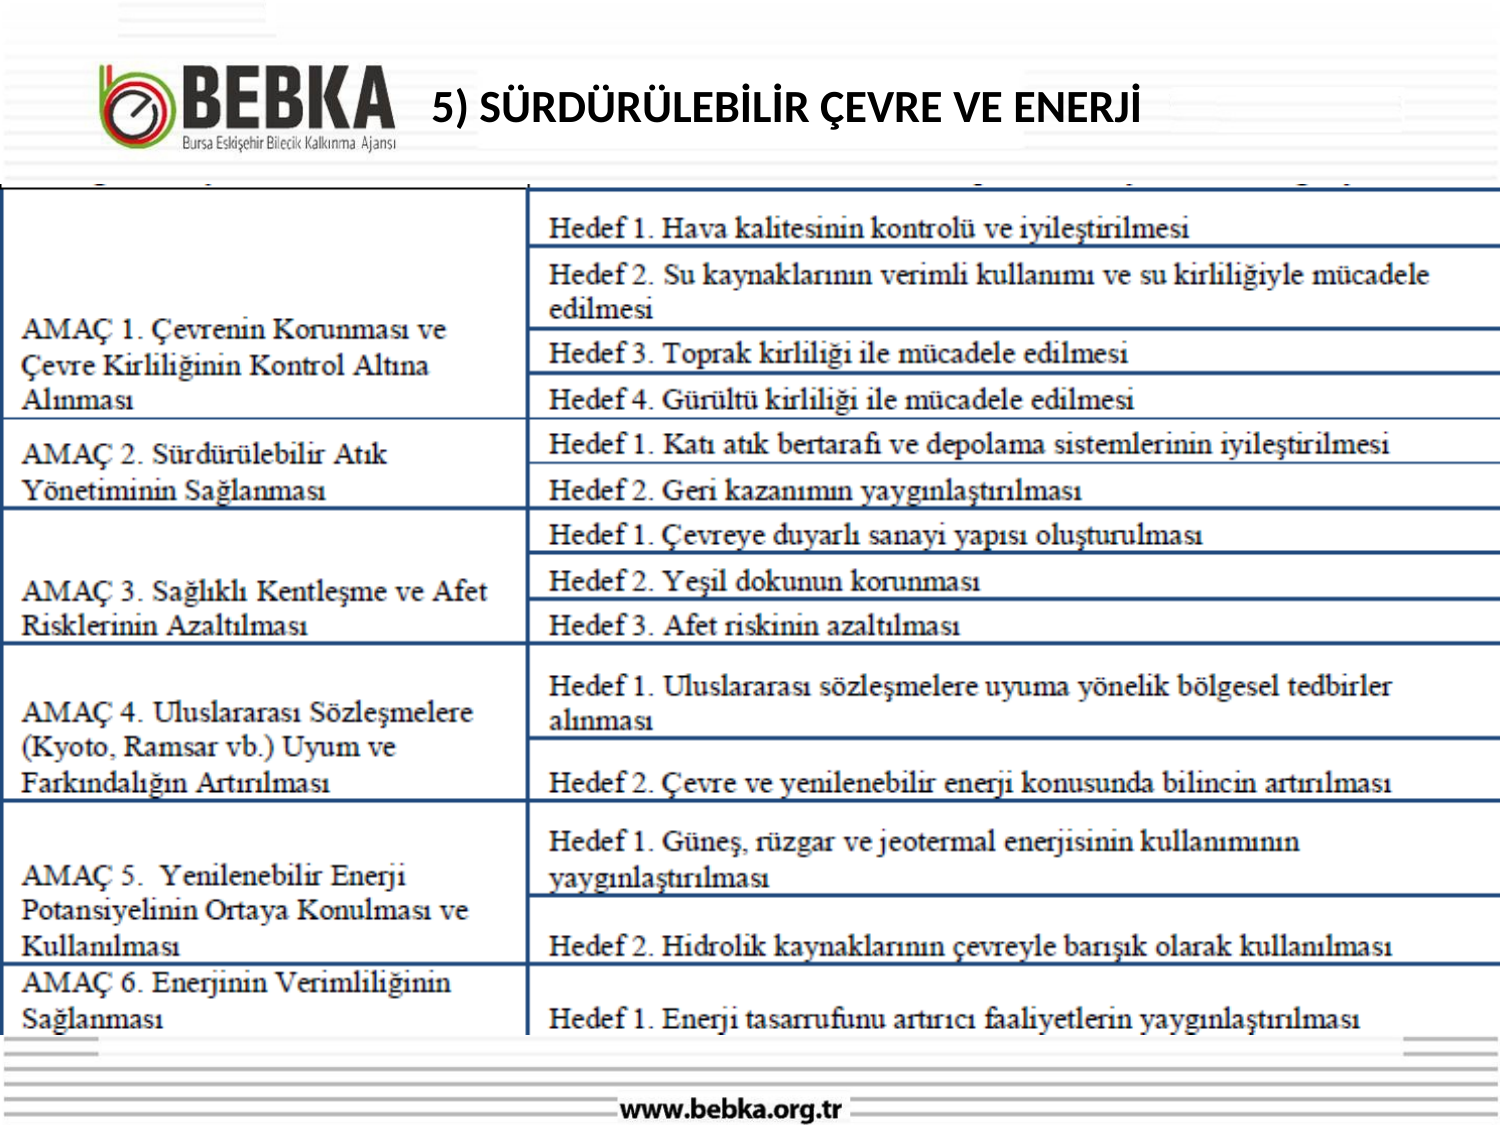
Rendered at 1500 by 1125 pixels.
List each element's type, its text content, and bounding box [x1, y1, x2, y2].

picture [0, 0, 1500, 1125]
title 5) SÜRDÜRÜLEBİLİR ÇEVRE VE ENERJİ [403, 45, 1171, 164]
